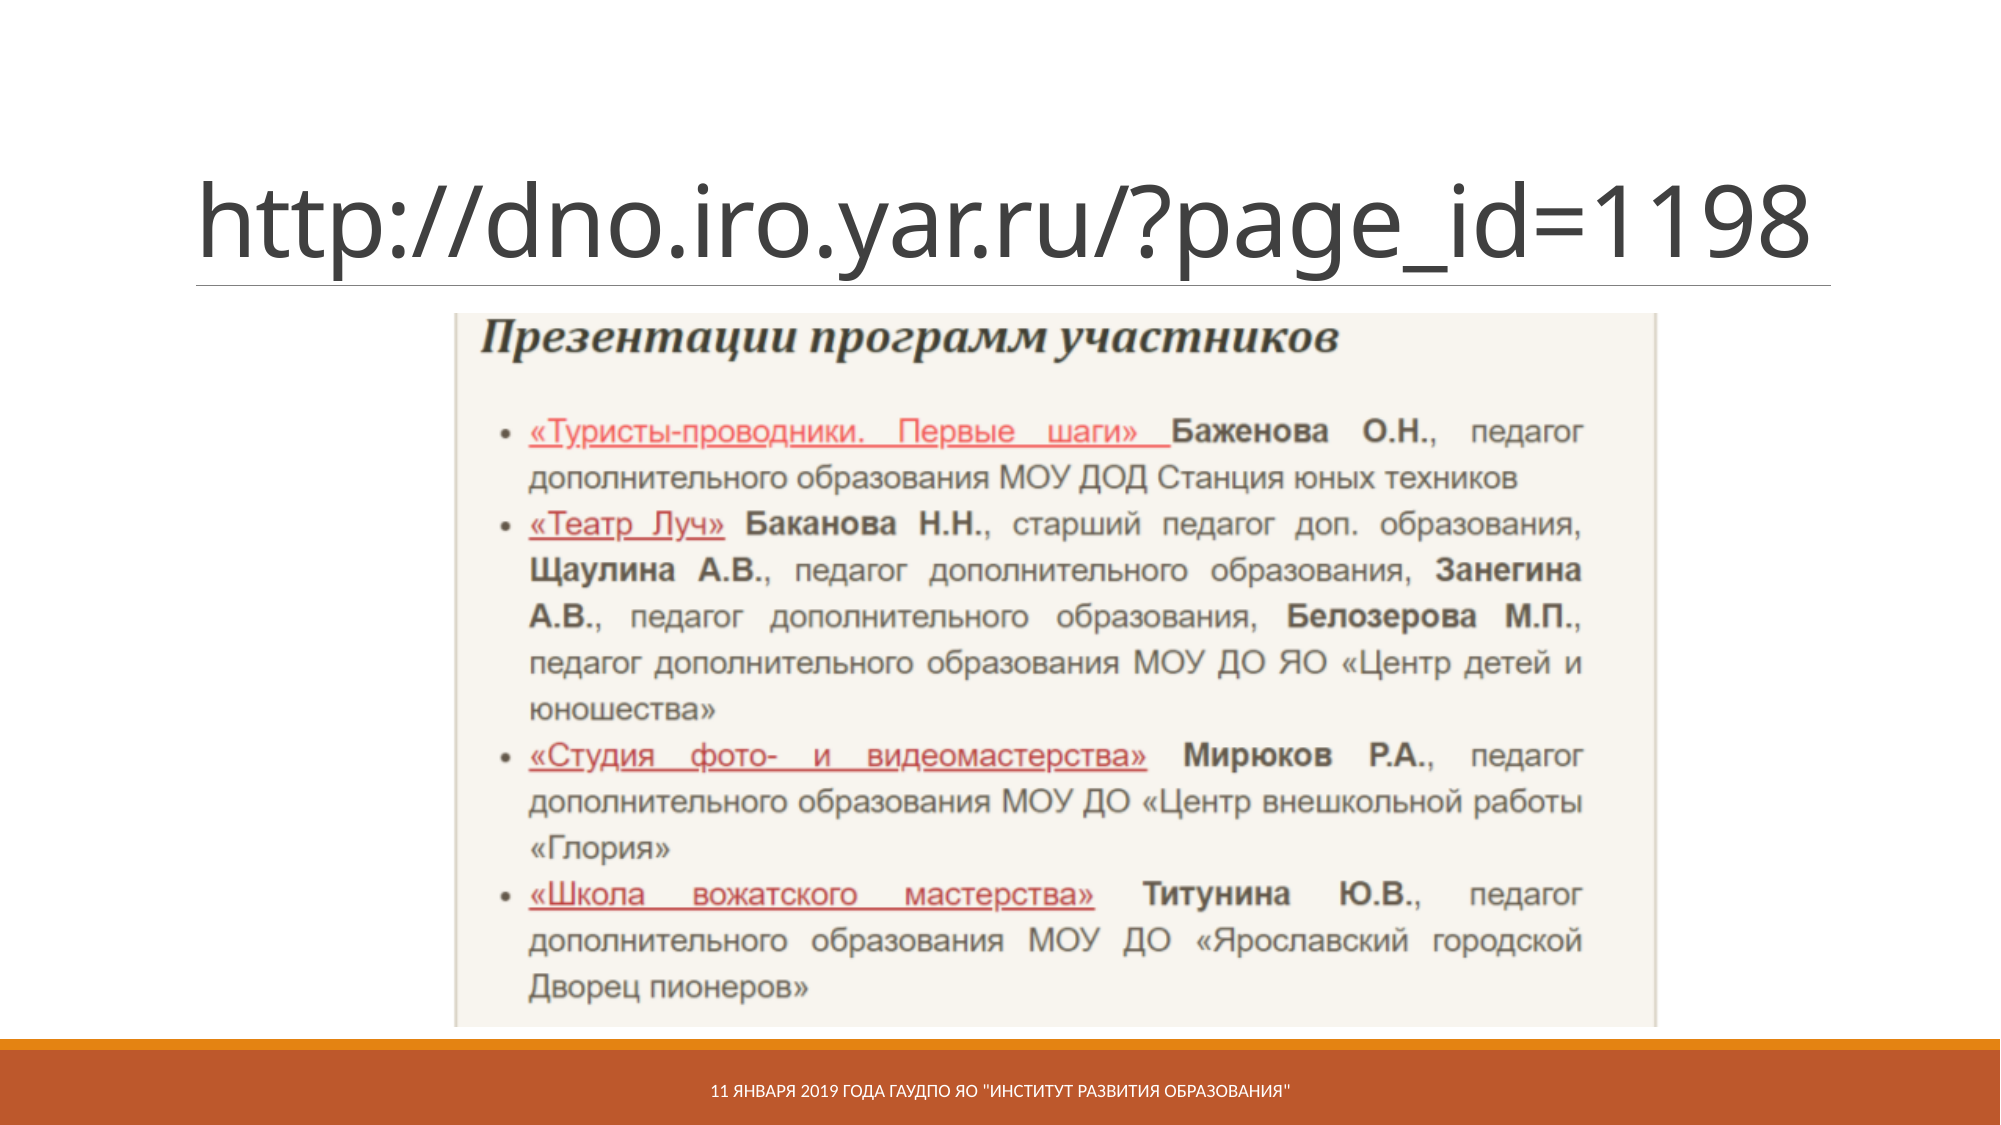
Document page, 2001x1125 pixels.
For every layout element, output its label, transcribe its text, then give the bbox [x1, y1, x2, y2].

title http://dno.iro.yar.ru/?page_id=1198 [180, 47, 1830, 285]
footer 11 января 2019 года ГАУДПО ЯО "Институт развития образования" [604, 1059, 1396, 1120]
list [433, 313, 1668, 1028]
